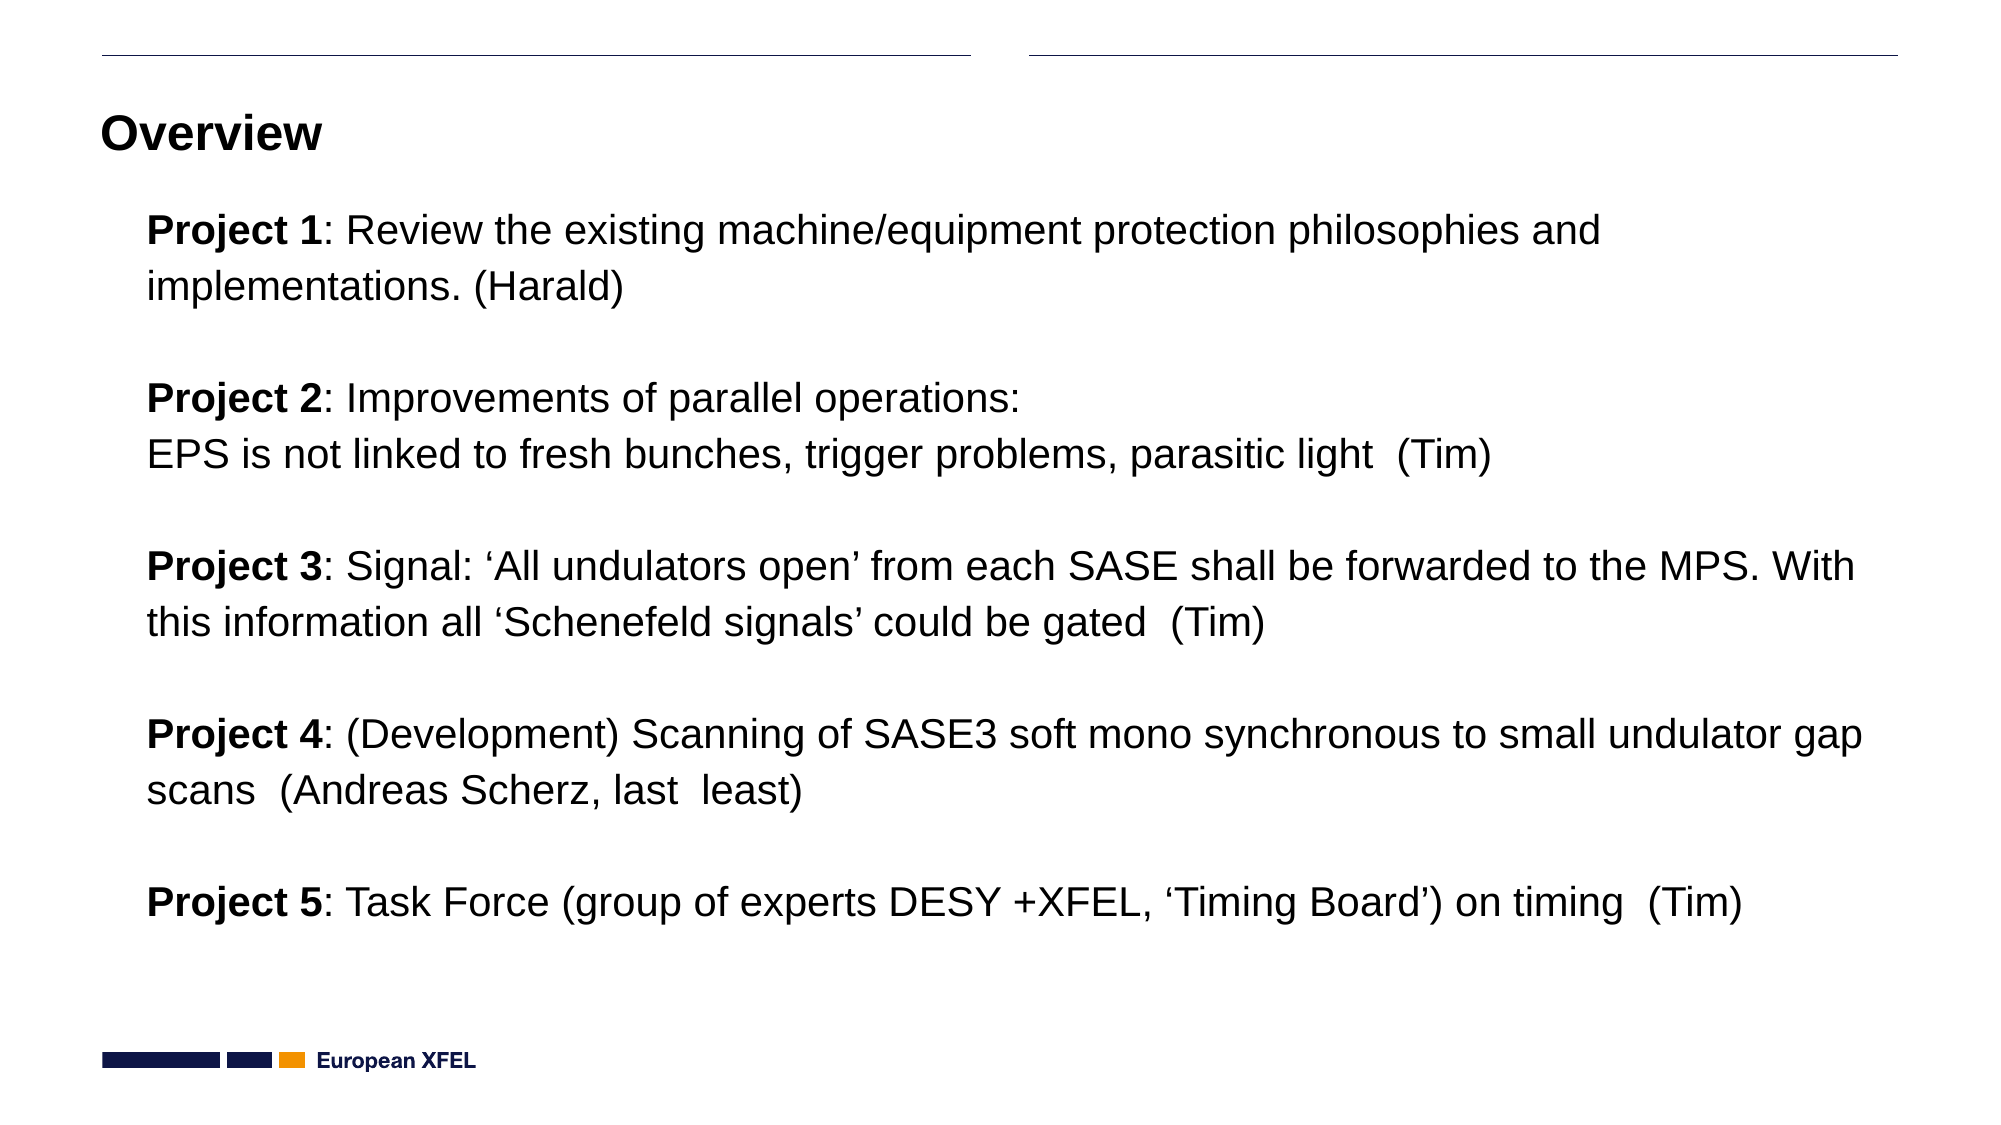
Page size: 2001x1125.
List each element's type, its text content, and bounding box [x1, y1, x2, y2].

title Overview [100, 32, 2000, 161]
